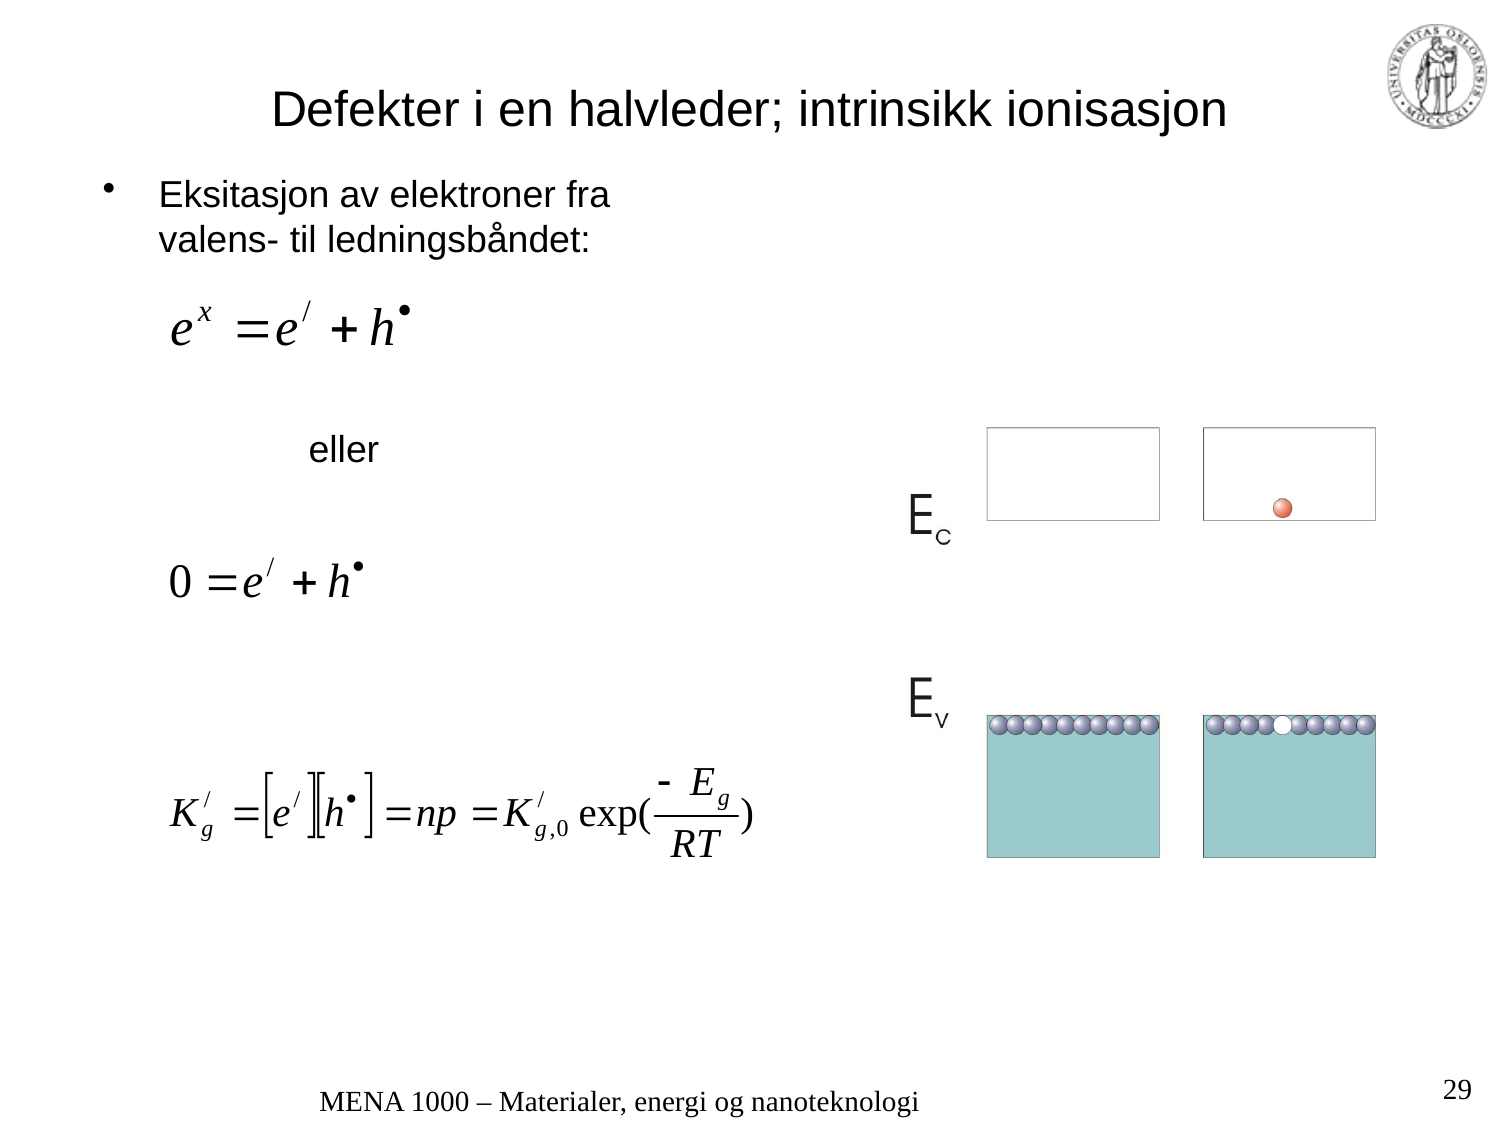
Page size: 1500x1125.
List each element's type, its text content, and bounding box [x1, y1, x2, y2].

title Defekter i en halvleder; intrinsikk ionisasjon [112, 12, 1388, 201]
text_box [162, 545, 376, 610]
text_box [162, 753, 763, 868]
picture [906, 427, 1377, 858]
picture [1388, 24, 1500, 129]
footer MENA 1000 – Materialer, energi og nanoteknologi [300, 1074, 940, 1125]
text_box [162, 287, 426, 359]
list Eksitasjon av elektroner fra valens- til ledningsbåndet: eller [87, 162, 713, 938]
slide_number 29 [1349, 1062, 1488, 1113]
